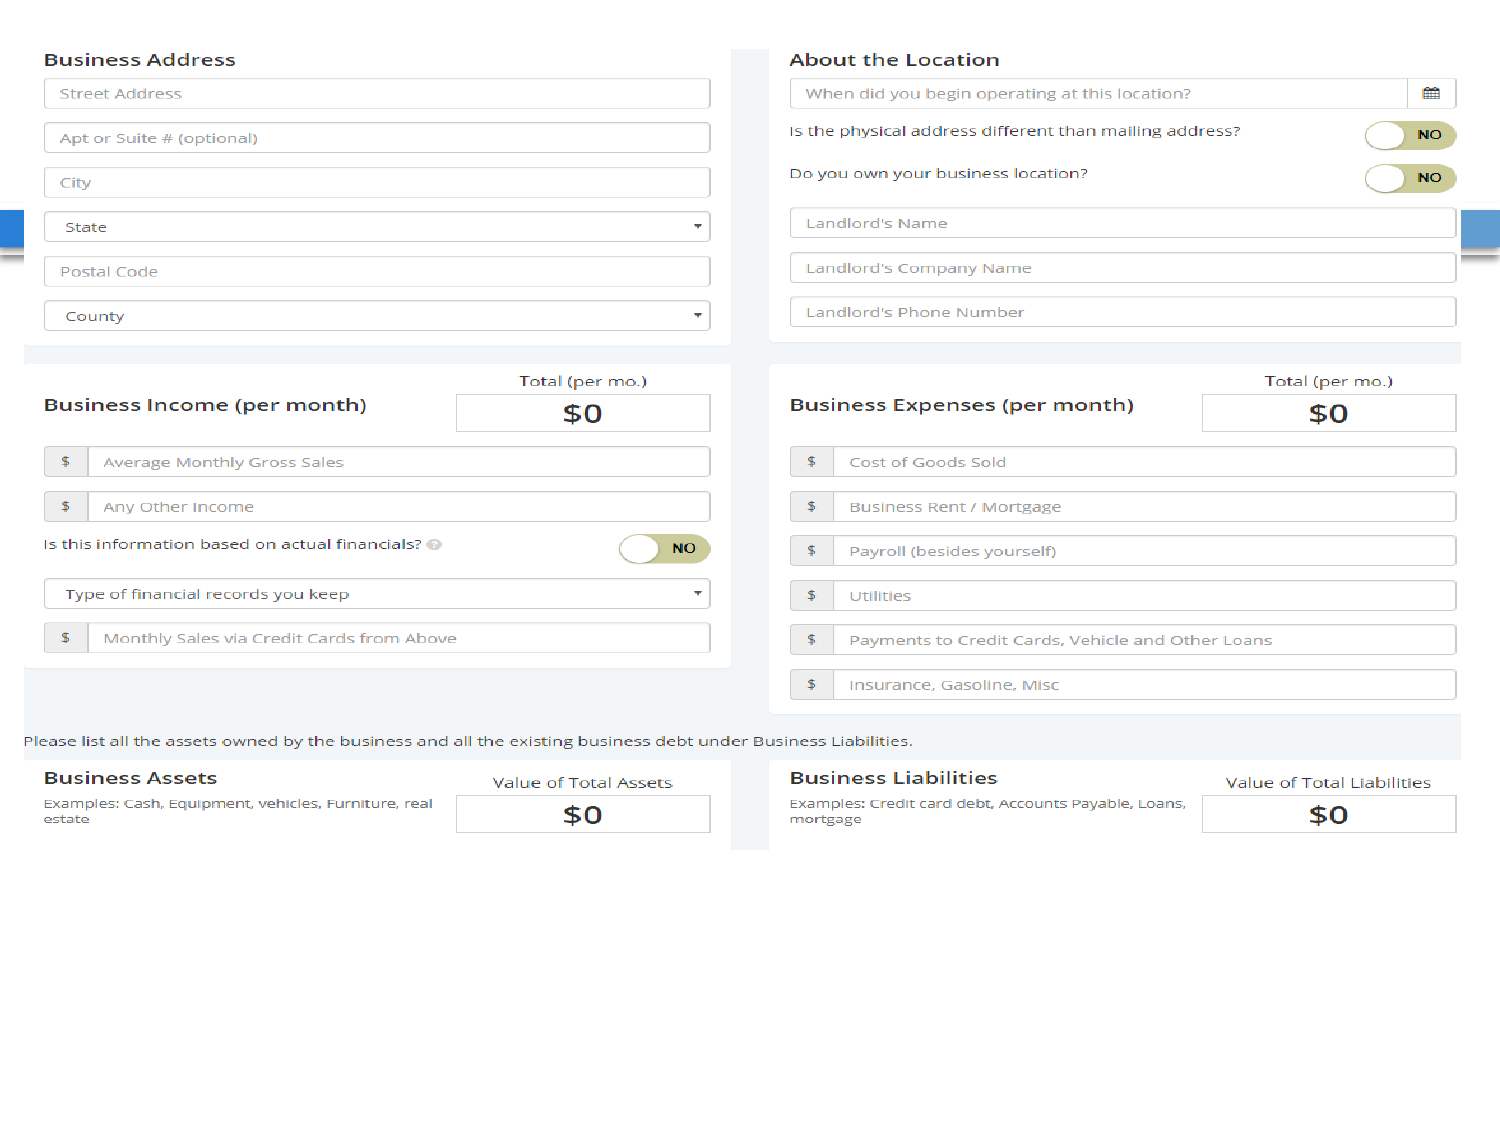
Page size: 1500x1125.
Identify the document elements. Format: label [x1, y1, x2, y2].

picture [24, 49, 1462, 851]
